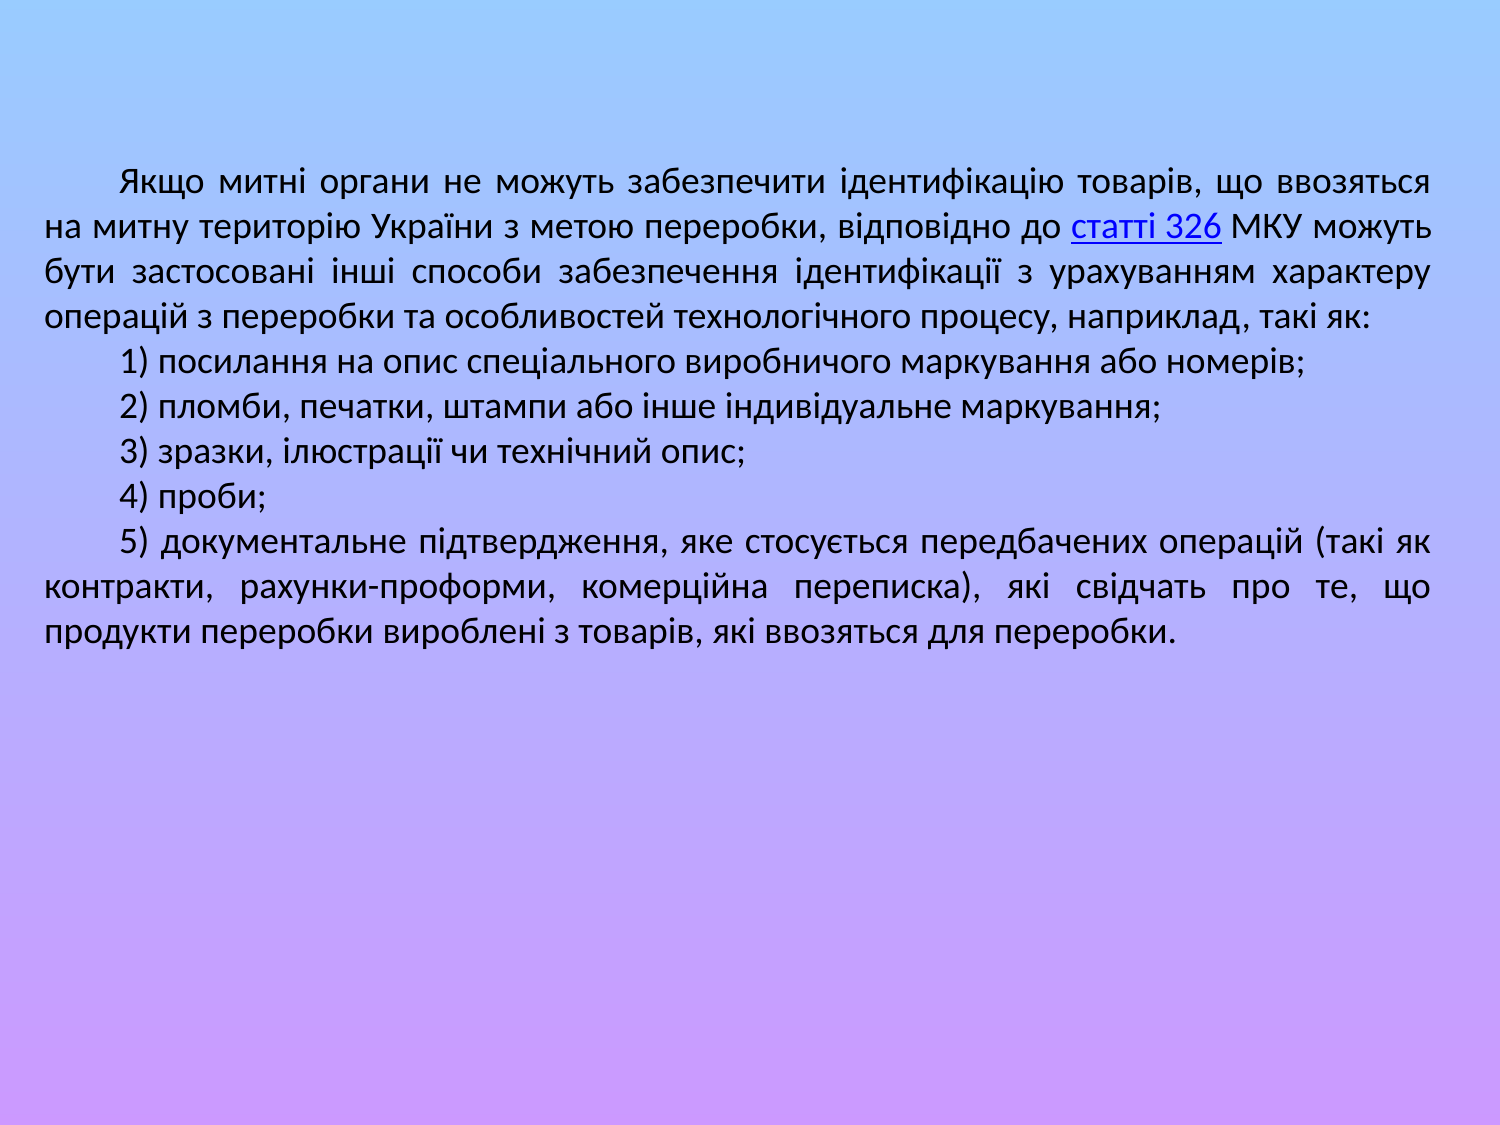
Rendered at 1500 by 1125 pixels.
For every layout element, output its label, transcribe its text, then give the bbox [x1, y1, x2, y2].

text_box Якщо митні органи не можуть забезпечити ідентифікацію товарів, що ввозяться на митну територію України з метою переробки, відповідно до статті 326 МКУ можуть бути застосовані інші способи забезпечення ідентифікації з урахуванням характеру операцій з переробки та особливостей технологічного процесу, наприклад, такі як: 1) посилання на опис спеціального виробничого маркування або номерів; 2) пломби, печатки, штампи або інше індивідуальне маркування; 3) зразки, ілюстрації чи технічний опис; 4) проби; 5) документальне підтвердження, яке стосується передбачених операцій (такі як контракти, рахунки-проформи, комерційна переписка), які свідчать про те, що продукти переробки вироблені з товарів, які ввозяться для переробки. [29, 148, 1447, 659]
